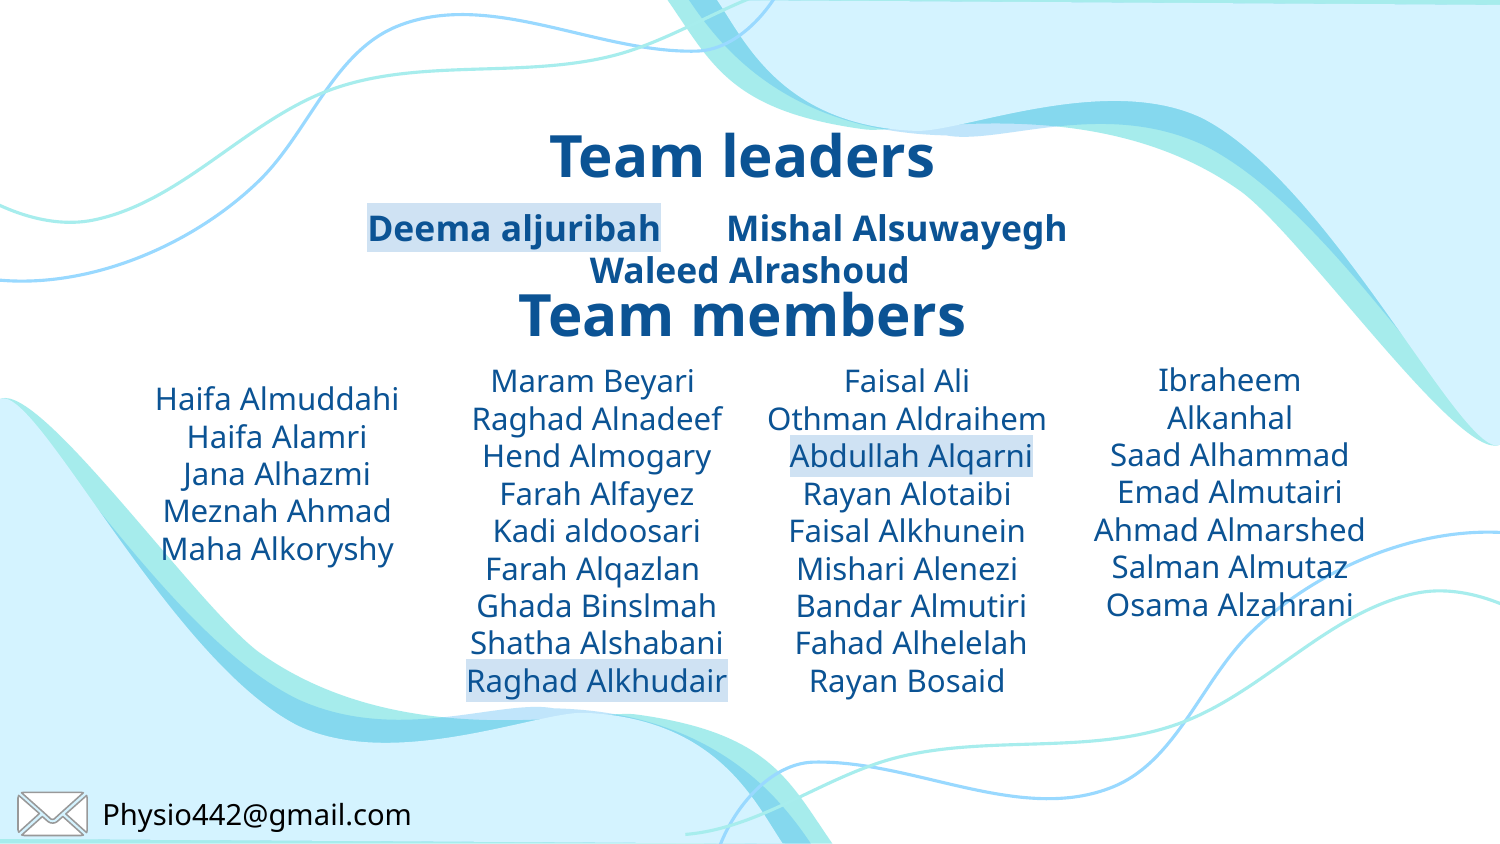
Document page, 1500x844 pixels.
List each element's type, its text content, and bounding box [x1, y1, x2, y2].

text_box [17, 792, 88, 836]
text_box Ibraheem Alkanhal Saad Alhammad Emad Almutairi Ahmad Almarshed Salman Almutaz Osama Alzahrani [1076, 345, 1384, 675]
text_box Physio442@gmail.com [87, 781, 788, 844]
text_box Deema aljuribah Mishal Alsuwayegh Waleed Alrashoud [306, 190, 1193, 306]
text_box Maram Beyari Raghad Alnadeef Hend Almogary Farah Alfayez Kadi aldoosari Farah Alqazlan Ghada Binslmah Shatha Alshabani Raghad Alkhudair [423, 364, 746, 752]
text_box Faisal Ali Othman Aldraihem Abdullah Alqarni Rayan Alotaibi Faisal Alkhunein Mishari Alenezi Bandar Almutiri Fahad Alhelelah Rayan Bosaid [746, 346, 1077, 752]
text_box Haifa Almuddahi Haifa Alamri Jana Alhazmi Meznah Ahmad Maha Alkoryshy [131, 364, 424, 620]
text_box Team leaders [423, 103, 1077, 204]
text_box Team members [423, 263, 1077, 364]
